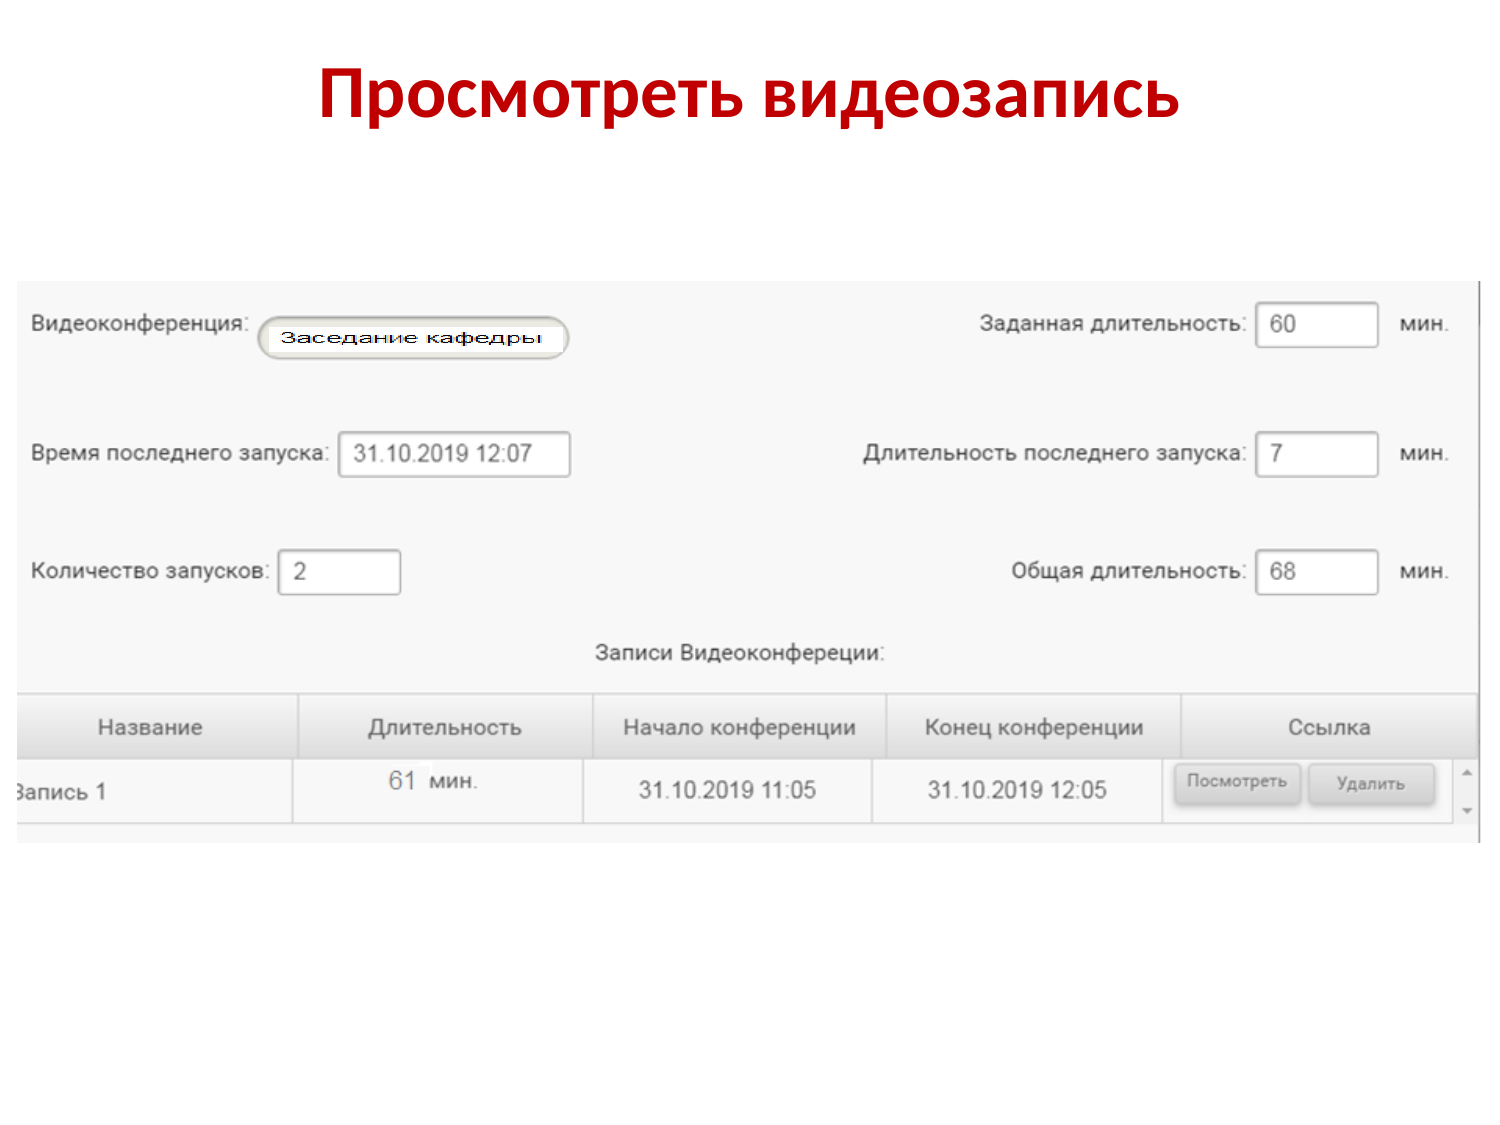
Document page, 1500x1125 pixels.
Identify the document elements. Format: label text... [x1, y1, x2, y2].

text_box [17, 281, 1483, 844]
text_box Просмотреть видеозапись [35, 35, 1465, 140]
